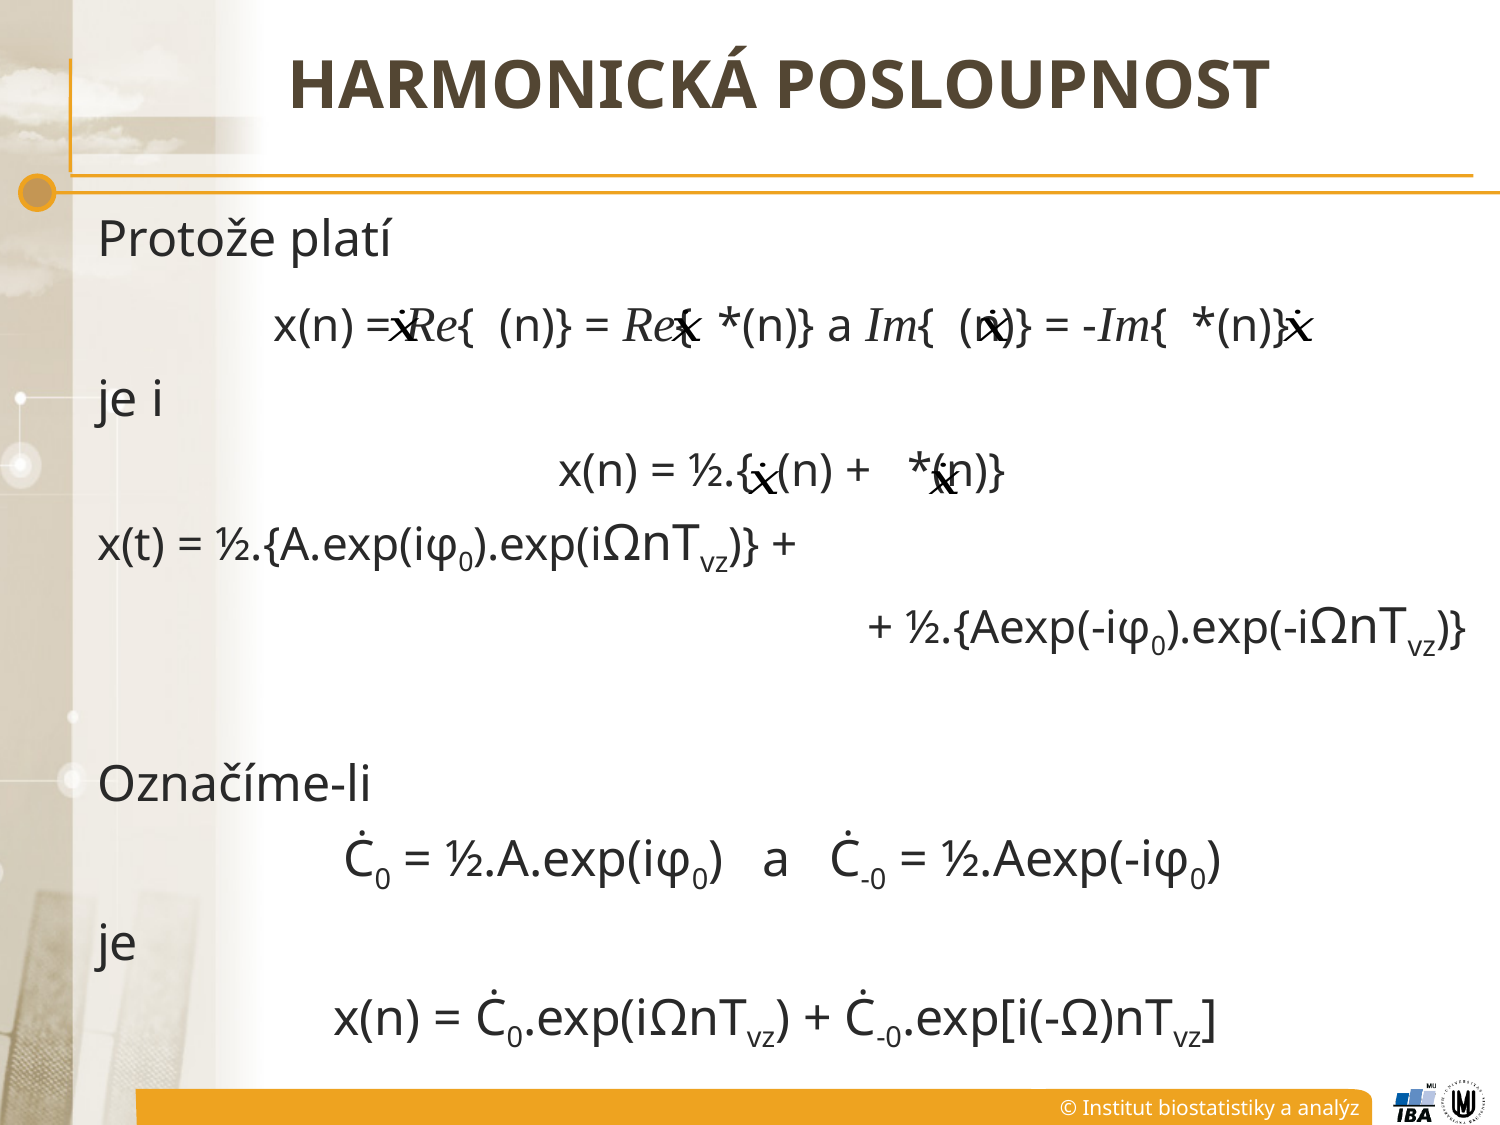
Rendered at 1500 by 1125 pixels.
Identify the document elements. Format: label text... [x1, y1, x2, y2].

title harmonická posloupnost [82, 9, 1477, 165]
list Protože platí x(n) = Re{ (n)} = Re{ *(n)} a Im{ (n)} = -Im{ *(n)} je i x(n) = ½.{ (n) + *(n)} x(t) = ½.{A.exp(iφ0).exp(iΩnTvz)} + + ½.{Aexp(-iφ0).exp(-iΩnTvz)} Označíme-li Ċ0 = ½.A.exp(iφ0) a Ċ-0 = ½.Aexp(-iφ0) je x(n) = Ċ0.exp(iΩnTvz) + Ċ-0.exp[i(-Ω)nTvz] [82, 199, 1483, 1047]
picture [1393, 1083, 1436, 1122]
picture [1441, 1080, 1485, 1124]
picture [0, 0, 278, 1125]
